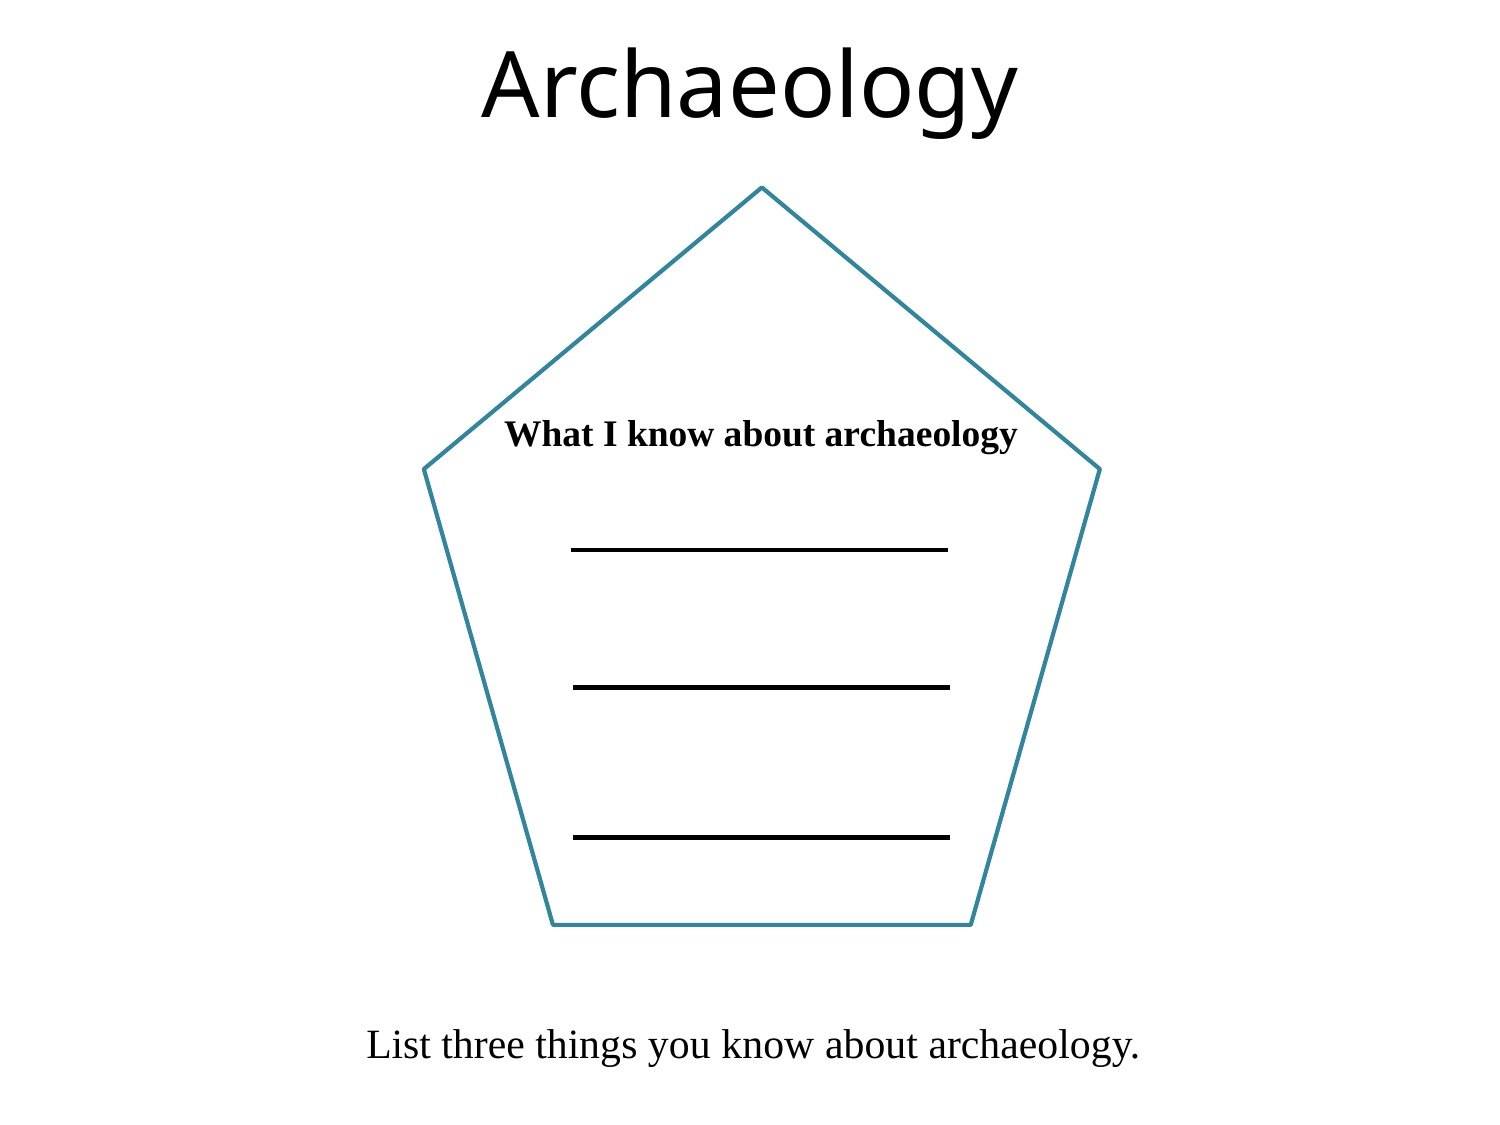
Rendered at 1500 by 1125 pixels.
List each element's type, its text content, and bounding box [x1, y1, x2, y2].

text_box List three things you know about archaeology. [70, 1009, 1438, 1075]
title Archaeology [24, 12, 1475, 150]
text_box [502, 185, 1022, 401]
text_box [421, 410, 1102, 927]
text_box What I know about archaeology [489, 401, 1033, 462]
